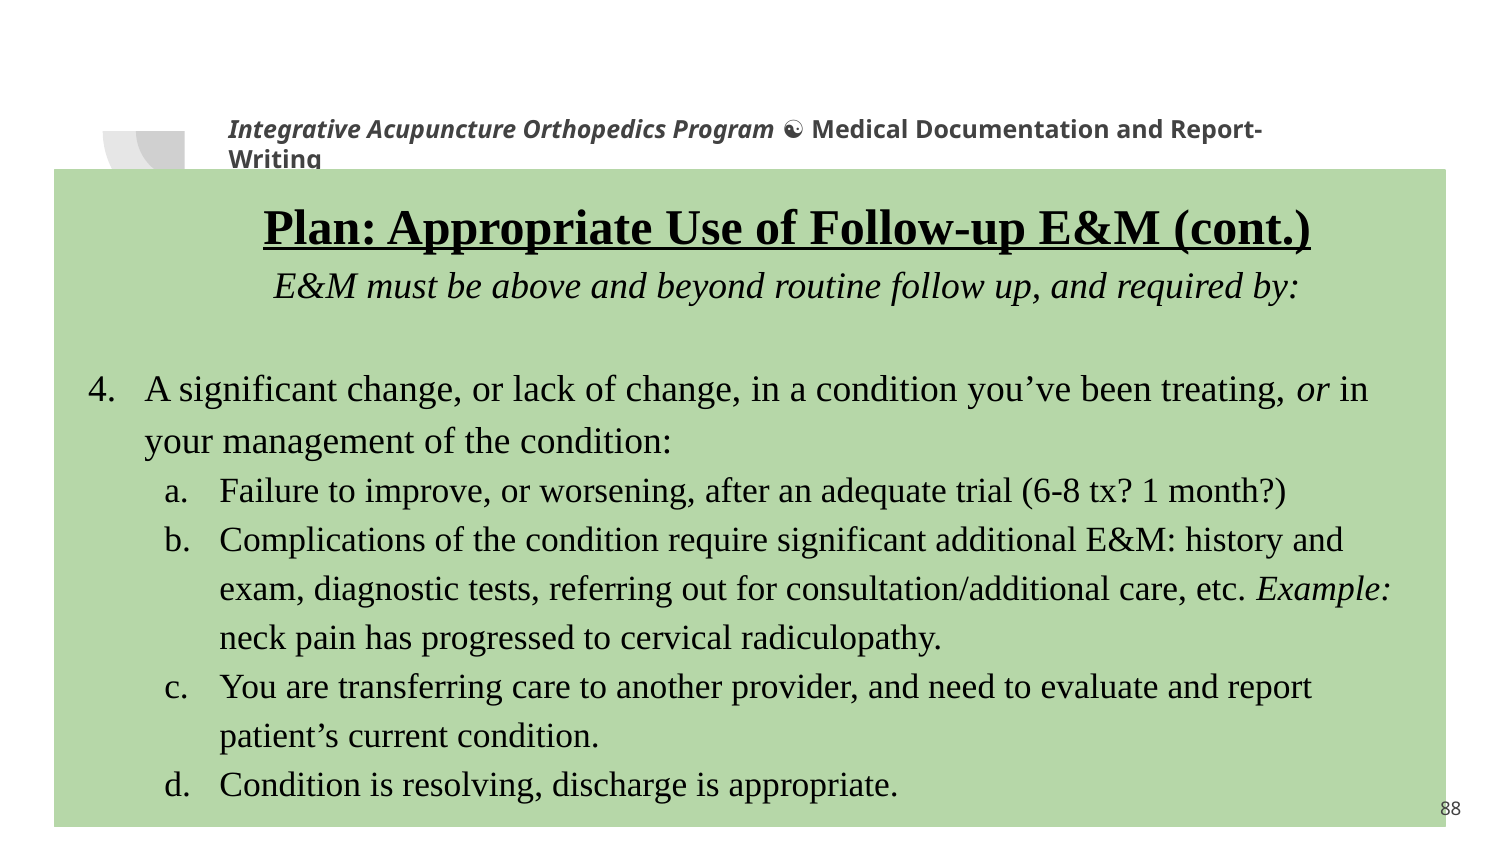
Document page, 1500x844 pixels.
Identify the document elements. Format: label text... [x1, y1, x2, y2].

text_box Plan: Appropriate Use of Follow-up E&M (cont.) E&M must be above and beyond routine follow up, and required by: A significant change, or lack of change, in a condition you’ve been treating, or in your management of the condition: Failure to improve, or worsening, after an adequate trial (6-8 tx? 1 month?) Complications of the condition require significant additional E&M: history and exam, diagnostic tests, referring out for consultation/additional care, etc. Example: neck pain has progressed to cervical radiculopathy. You are transferring care to another provider, and need to evaluate and report patient’s current condition. Condition is resolving, discharge is appropriate. [54, 170, 1446, 827]
text_box Integrative Acupuncture Orthopedics Program ☯ Medical Documentation and Report-Writing [213, 98, 1368, 163]
text_box 1 [1386, 776, 1477, 842]
